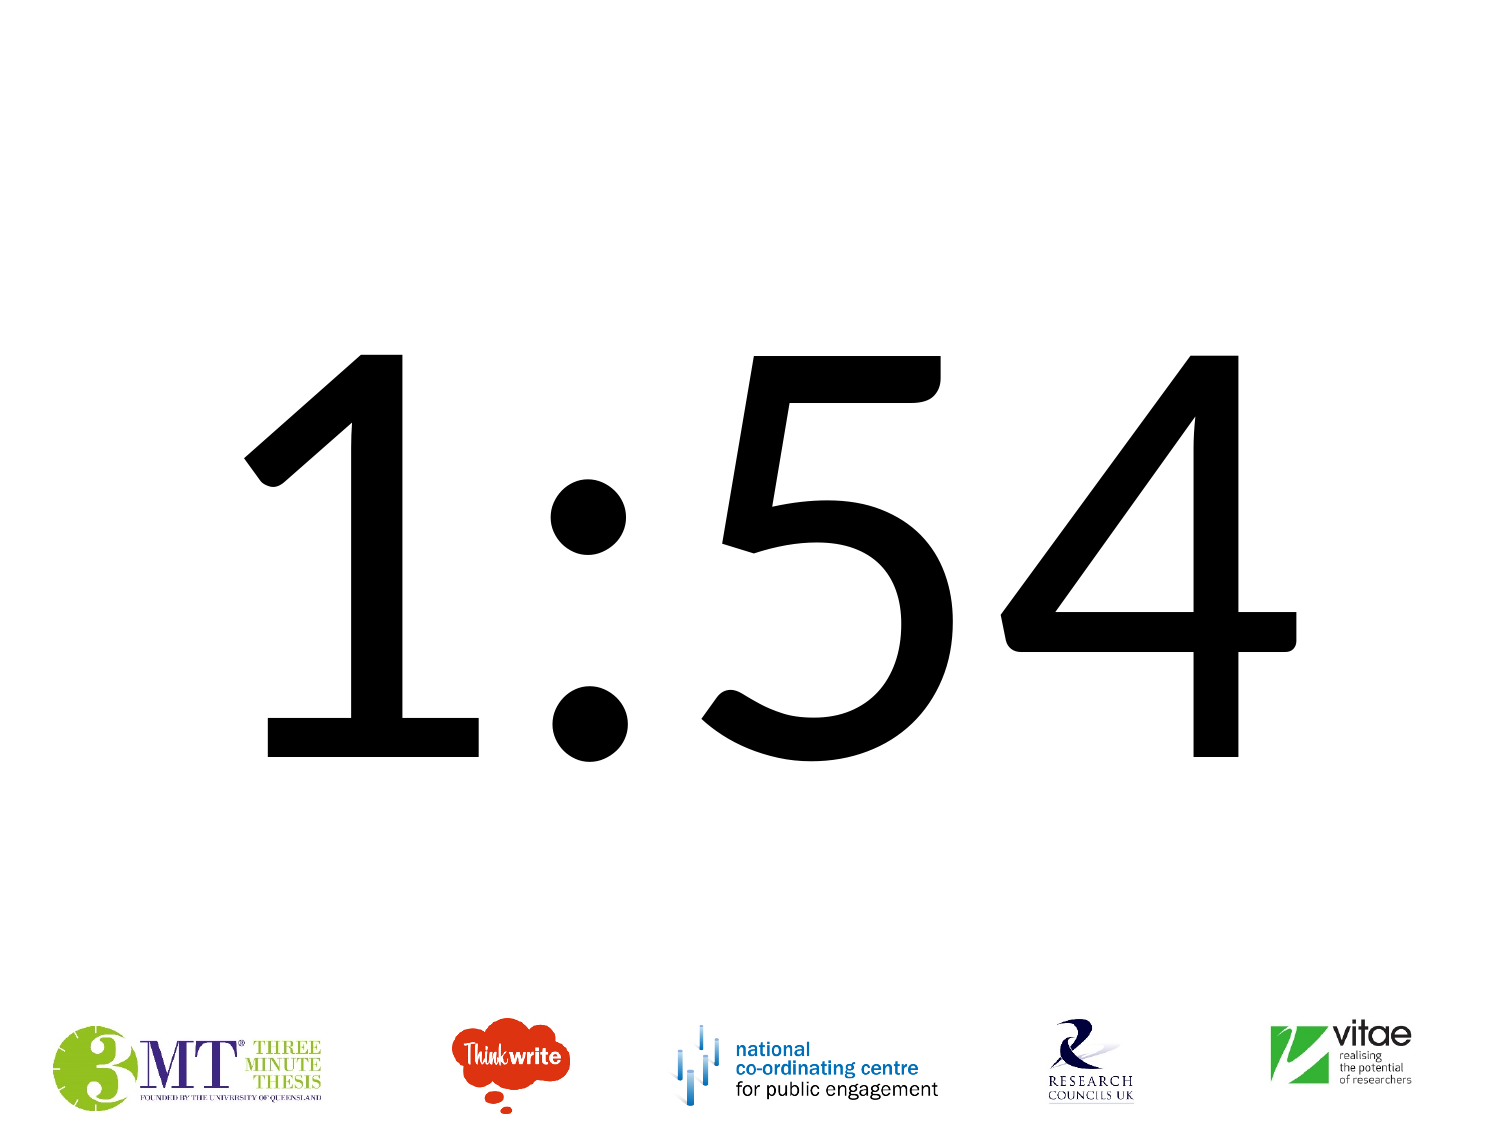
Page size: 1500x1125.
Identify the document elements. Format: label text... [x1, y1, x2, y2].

picture [1045, 1015, 1137, 1107]
picture [663, 1025, 938, 1106]
picture [1234, 989, 1447, 1120]
text_box 1:54 [112, 125, 1388, 941]
picture [53, 1026, 321, 1111]
picture [452, 1018, 570, 1114]
